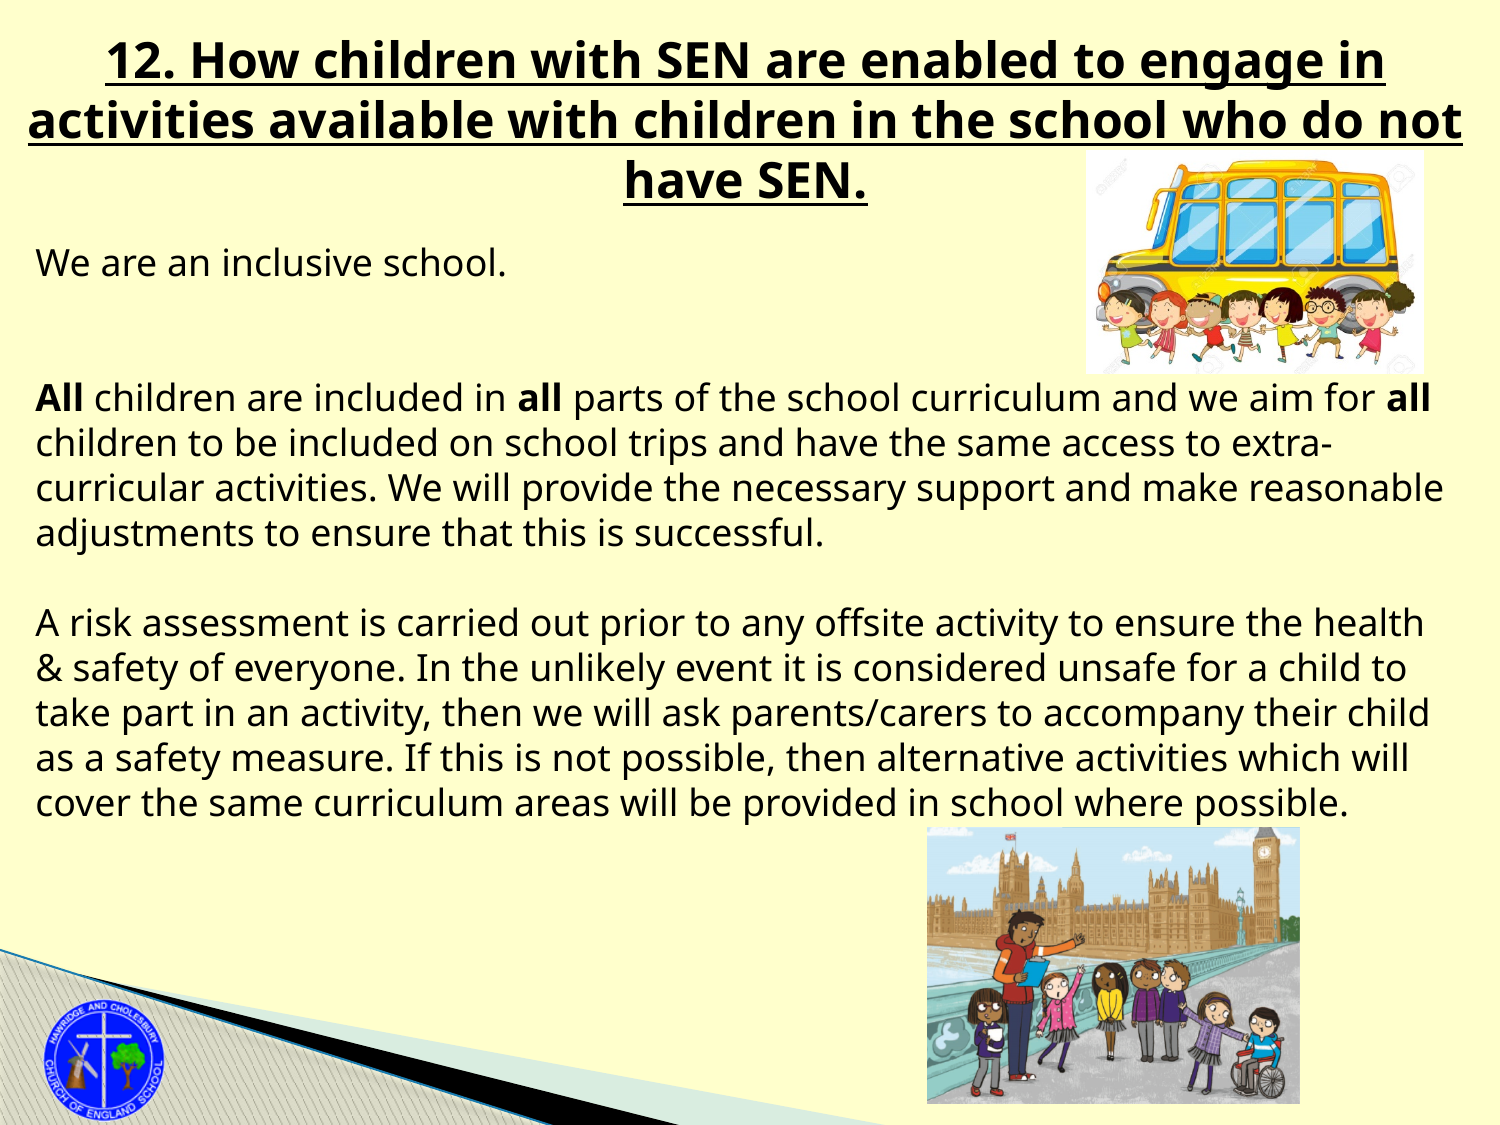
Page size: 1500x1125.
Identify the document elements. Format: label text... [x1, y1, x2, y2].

text_box We are an inclusive school. All children are included in all parts of the school curriculum and we aim for all children to be included on school trips and have the same access to extra-curricular activities. We will provide the necessary support and make reasonable adjustments to ensure that this is successful. A risk assessment is carried out prior to any offsite activity to ensure the health & safety of everyone. In the unlikely event it is considered unsafe for a child to take part in an activity, then we will ask parents/carers to accompany their child as a safety measure. If this is not possible, then alternative activities which will cover the same curriculum areas will be provided in school where possible. [20, 231, 1471, 832]
picture [926, 827, 1301, 1105]
picture [42, 999, 166, 1122]
picture [1085, 149, 1424, 375]
text_box 12. How children with SEN are enabled to engage in activities available with children in the school who do not have SEN. [5, 21, 1486, 277]
